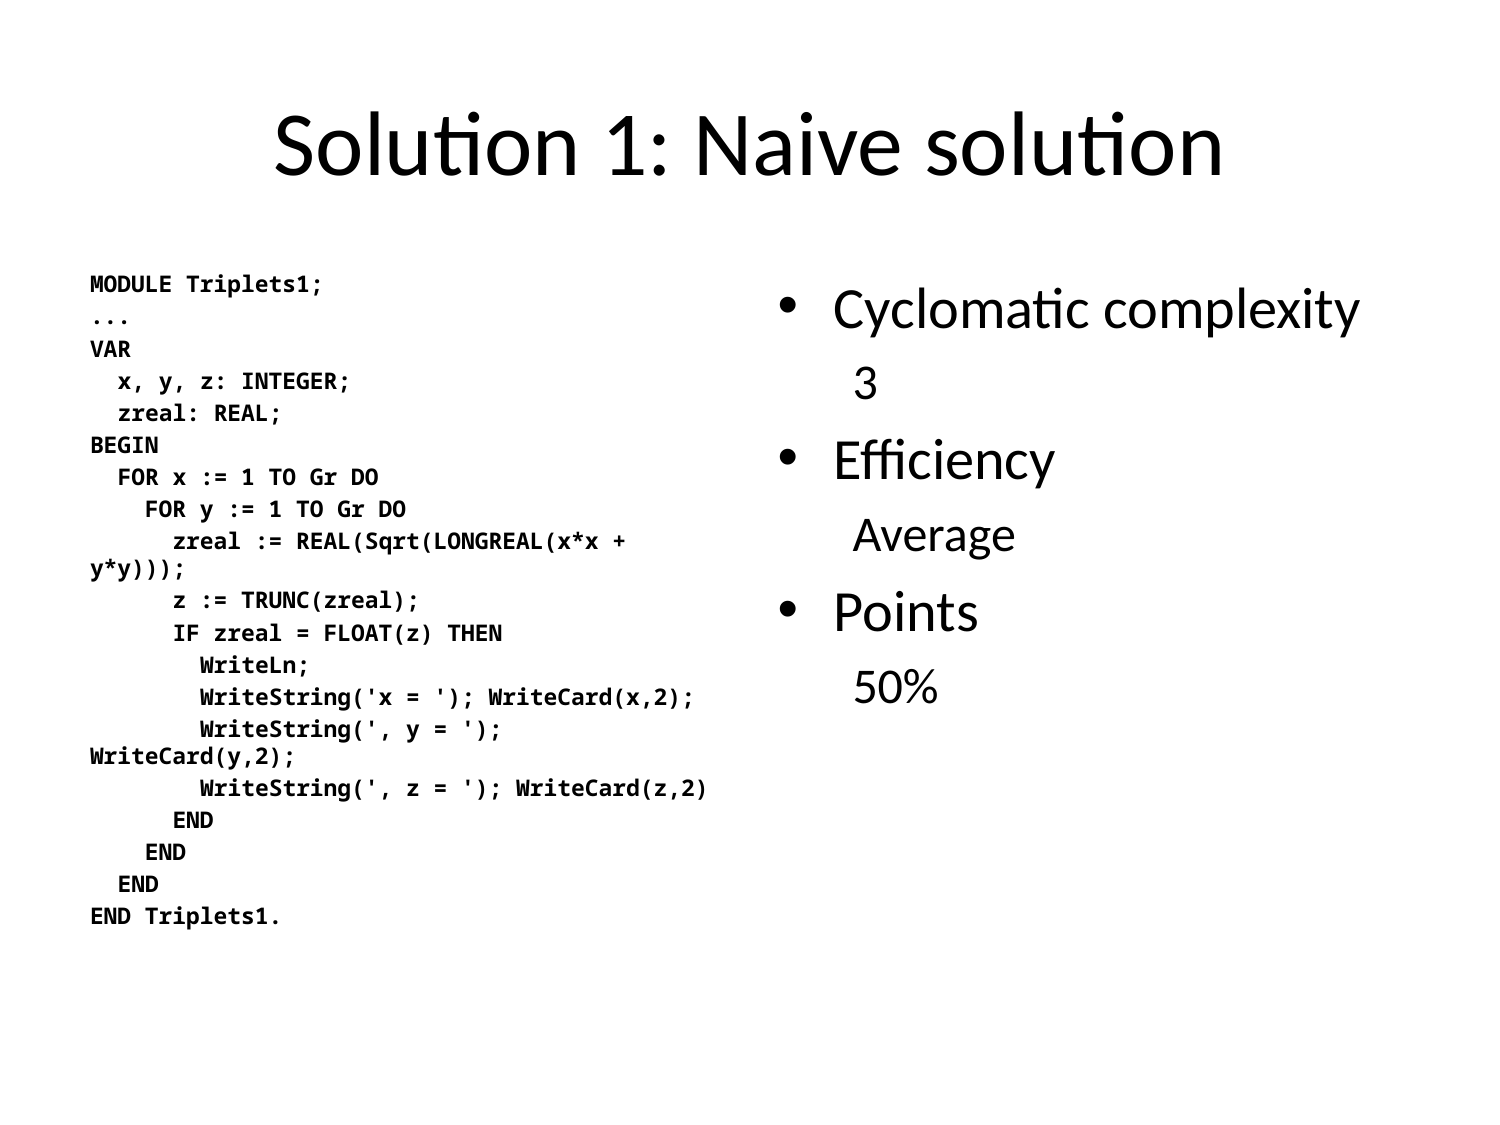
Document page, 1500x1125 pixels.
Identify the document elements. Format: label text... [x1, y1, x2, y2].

title Solution 1: Naive solution [75, 45, 1425, 233]
list MODULE Triplets1; ... VAR x, y, z: INTEGER; zreal: REAL; BEGIN FOR x := 1 TO Gr DO FOR y := 1 TO Gr DO zreal := REAL(Sqrt(LONGREAL(x*x + y*y))); z := TRUNC(zreal); IF zreal = FLOAT(z) THEN WriteLn; WriteString('x = '); WriteCard(x,2); WriteString(', y = '); WriteCard(y,2); WriteString(', z = '); WriteCard(z,2) END END END END Triplets1. [75, 262, 738, 1005]
list Cyclomatic complexity 3 Efficiency Average Points 50% [762, 262, 1425, 1005]
